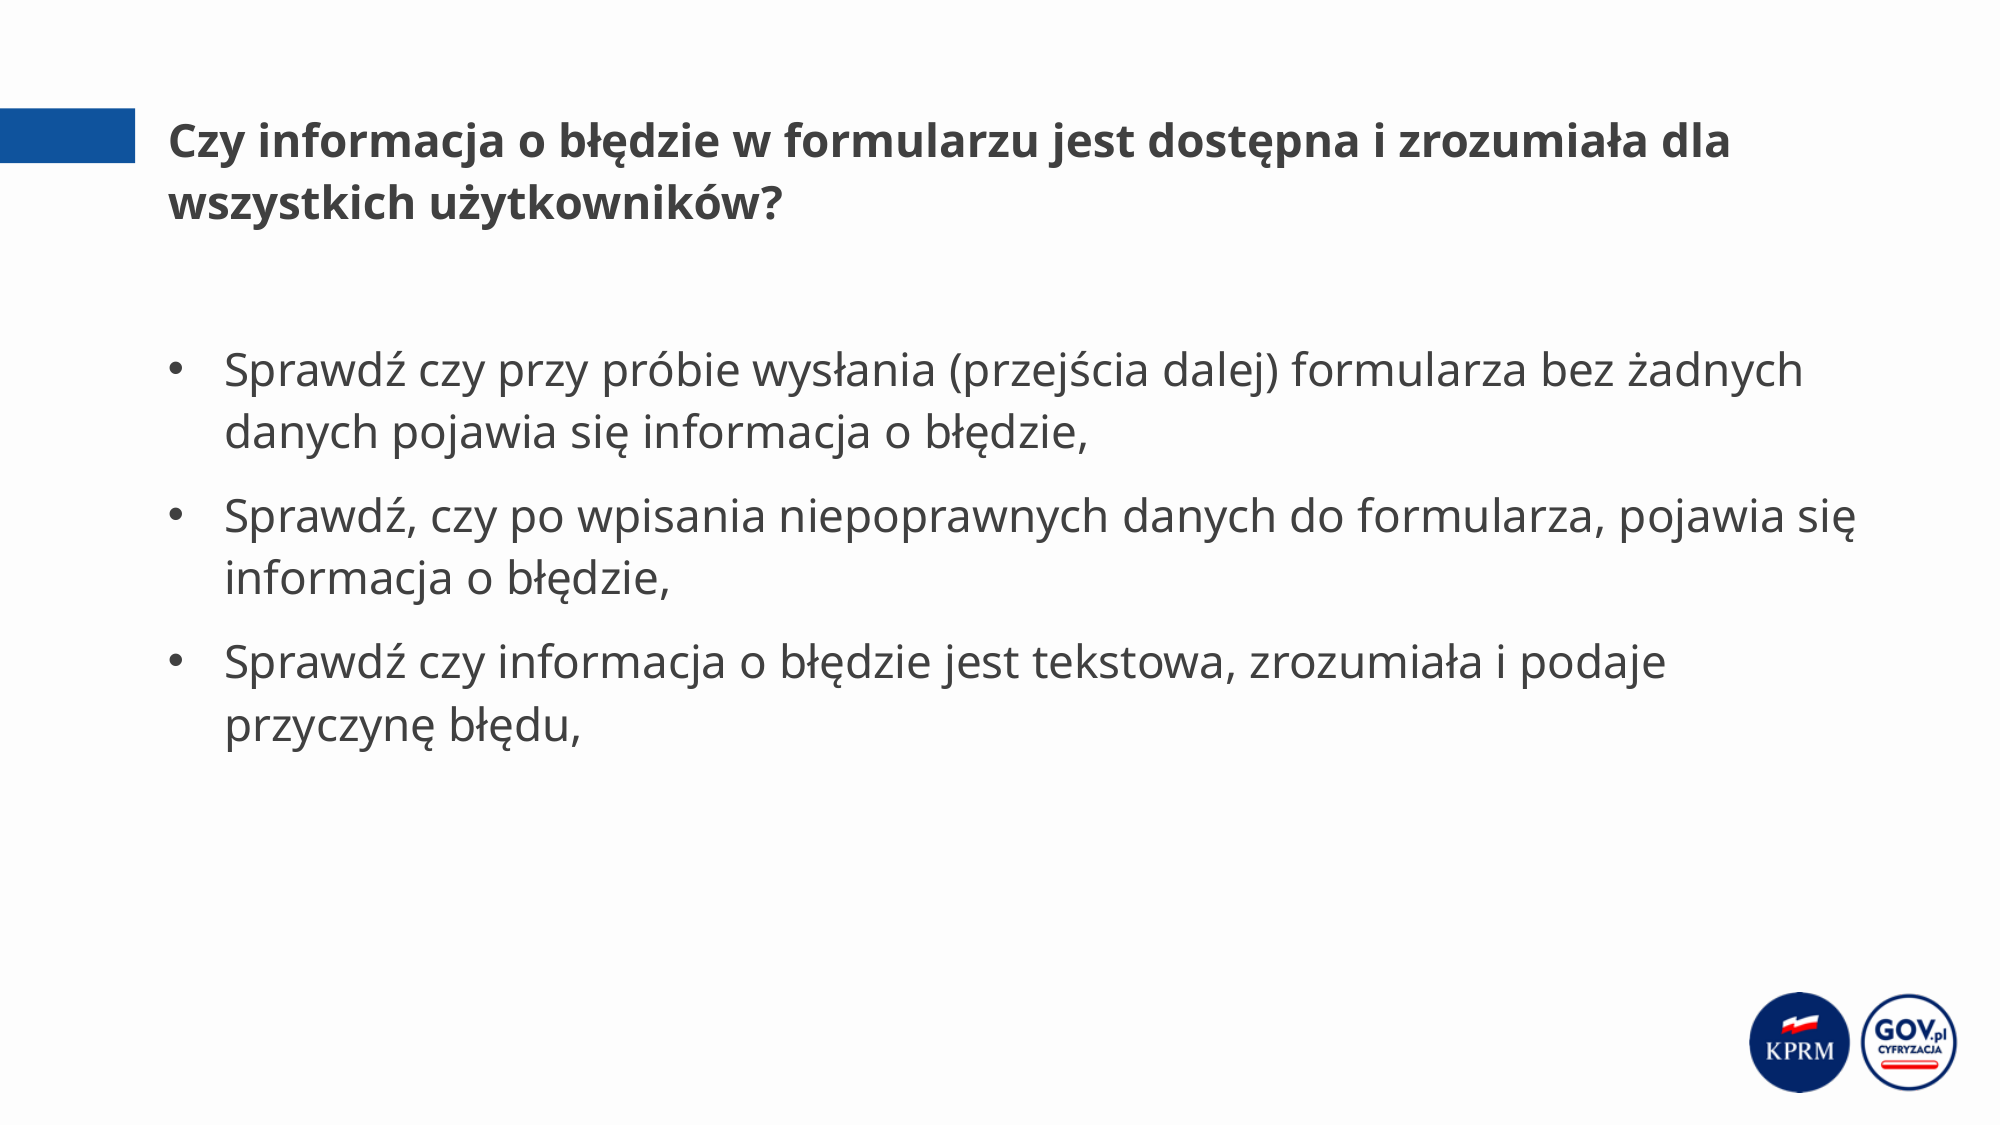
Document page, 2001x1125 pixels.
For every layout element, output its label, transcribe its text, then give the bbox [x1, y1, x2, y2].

picture [1749, 984, 1967, 1101]
list Sprawdź czy przy próbie wysłania (przejścia dalej) formularza bez żadnych danych pojawia się informacja o błędzie, Sprawdź, czy po wpisania niepoprawnych danych do formularza, pojawia się informacja o błędzie, Sprawdź czy informacja o błędzie jest tekstowa, zrozumiała i podaje przyczynę błędu, [152, 325, 1902, 918]
title Czy informacja o błędzie w formularzu jest dostępna i zrozumiała dla wszystkich użytkowników? [152, 96, 1886, 255]
